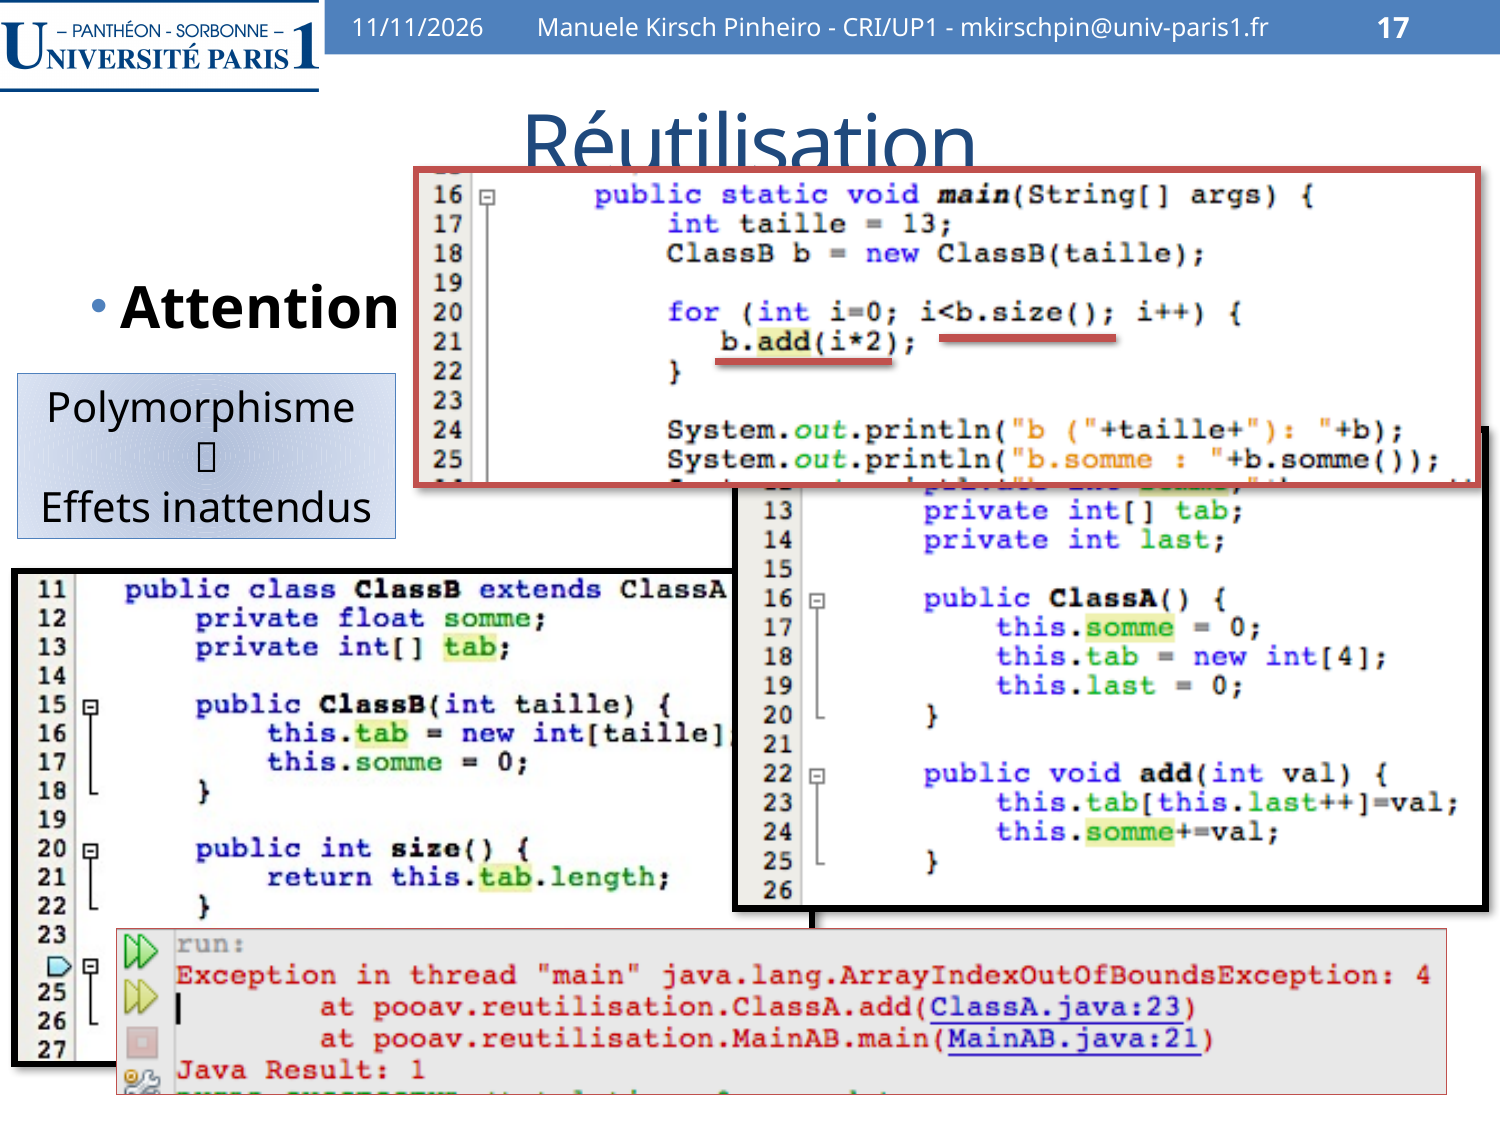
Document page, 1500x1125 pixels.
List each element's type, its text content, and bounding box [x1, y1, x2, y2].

picture [17, 172, 1483, 1095]
list Attention : Masquage des attributs [826, 921, 1425, 925]
list Attention : Masquage des attributs [75, 262, 730, 567]
picture [0, 0, 319, 92]
title Réutilisation [76, 66, 1425, 218]
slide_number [336, 3, 478, 55]
slide_number 17 [1340, 3, 1425, 55]
text_box Polymorphisme  Effets inattendus [17, 373, 396, 539]
footer Manuele Kirsch Pinheiro - CRI/UP1 - mkirschpin@univ-paris1.fr [478, 3, 1329, 55]
